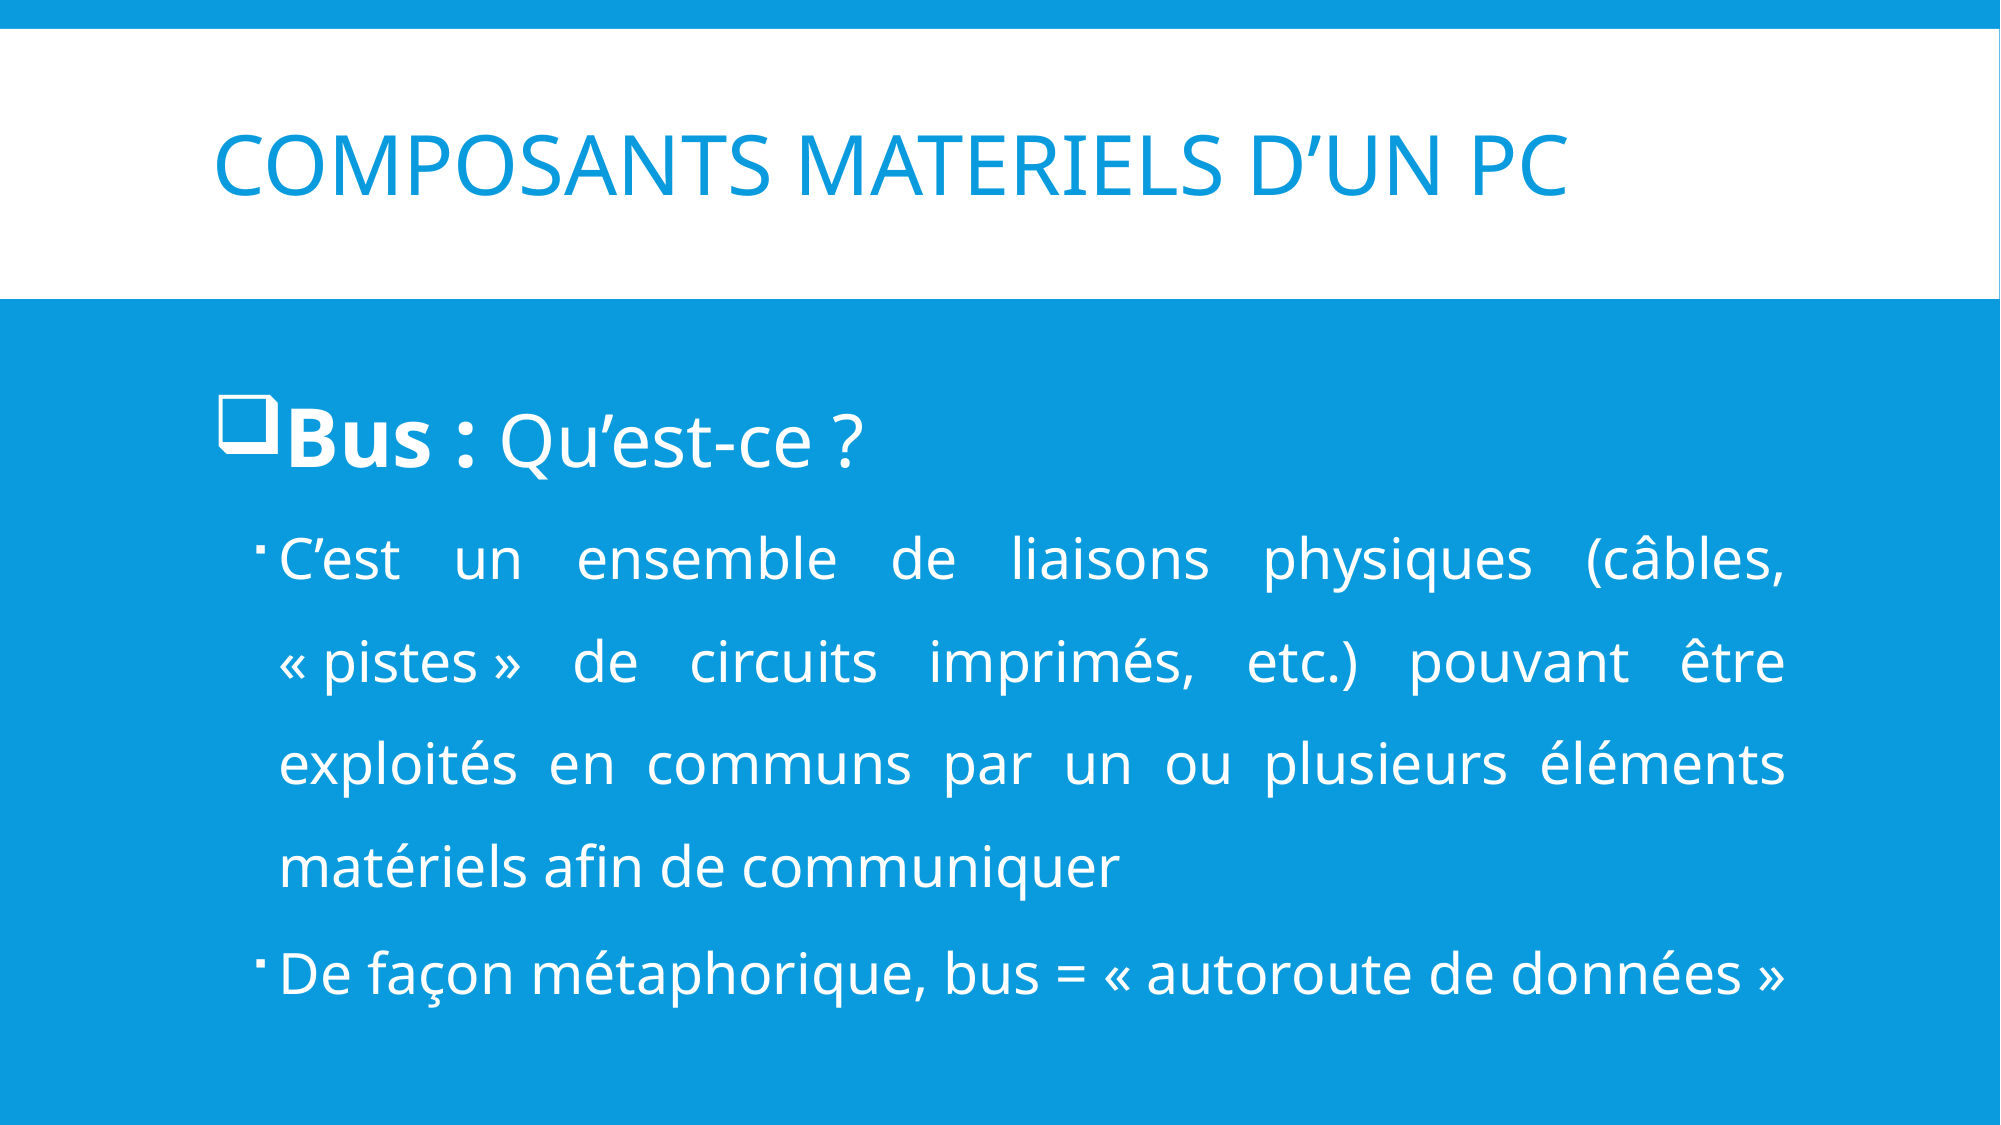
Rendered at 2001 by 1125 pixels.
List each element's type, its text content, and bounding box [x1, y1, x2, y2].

title COMPOSANTS MATERIELS D’UN PC [197, 46, 1803, 295]
list Bus : Qu’est-ce ? C’est un ensemble de liaisons physiques (câbles, « pistes » de circuits imprimés, etc.) pouvant être exploités en communs par un ou plusieurs éléments matériels afin de communiquer De façon métaphorique, bus = « autoroute de données » [197, 329, 1803, 1020]
